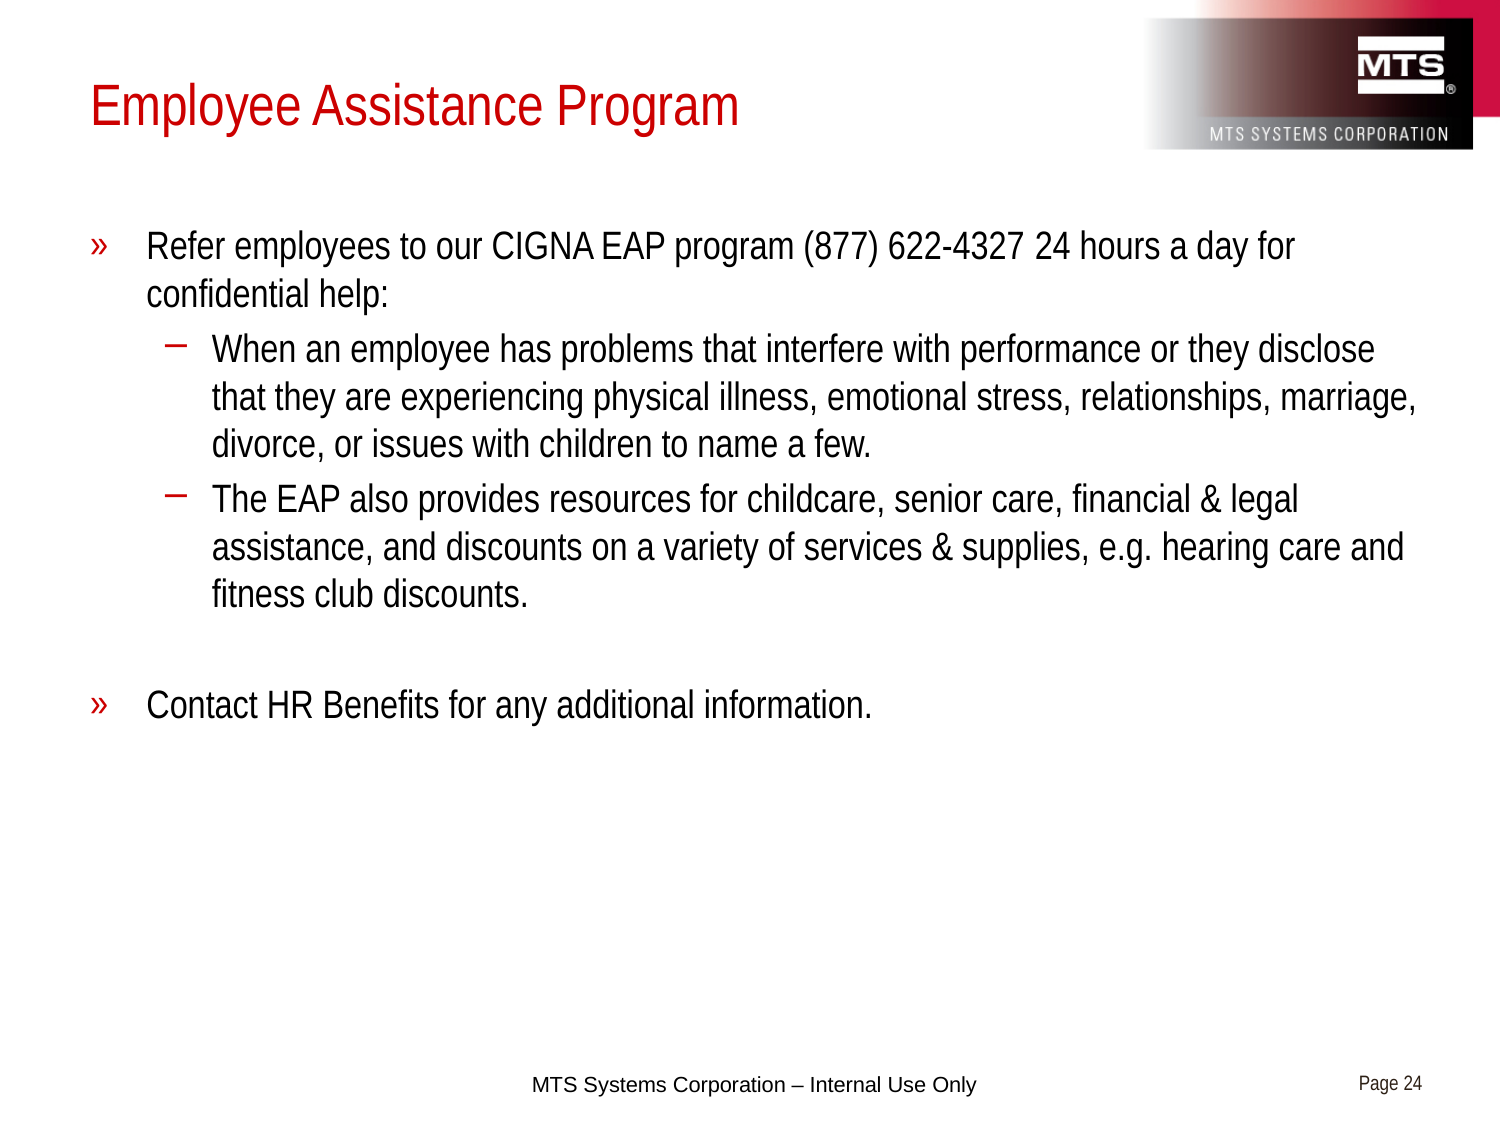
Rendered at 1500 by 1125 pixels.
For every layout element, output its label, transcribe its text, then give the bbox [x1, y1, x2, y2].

list Refer employees to our CIGNA EAP program (877) 622-4327 24 hours a day for confidential help: When an employee has problems that interfere with performance or they disclose that they are experiencing physical illness, emotional stress, relationships, marriage, divorce, or issues with children to name a few. The EAP also provides resources for childcare, senior care, financial & legal assistance, and discounts on a variety of services & supplies, e.g. hearing care and fitness club discounts. Contact HR Benefits for any additional information. [74, 212, 1438, 1051]
slide_number Page 24 [1087, 1062, 1438, 1103]
title Employee Assistance Program [74, 24, 1138, 188]
picture [1130, 0, 1500, 150]
